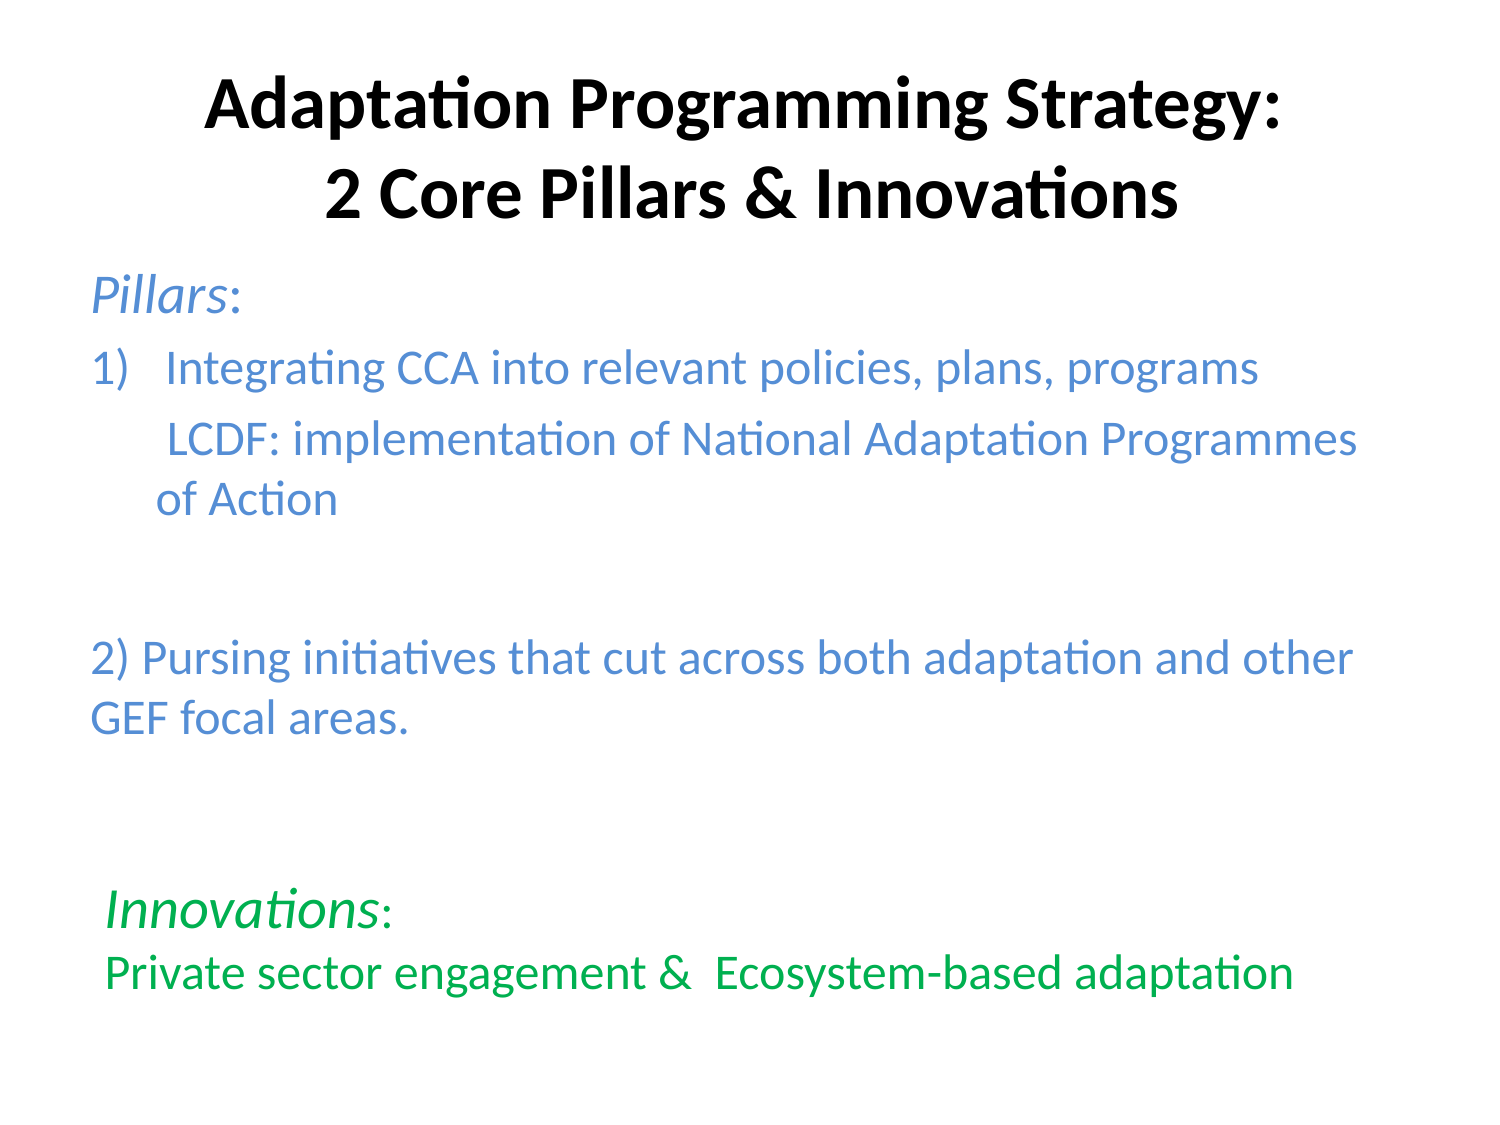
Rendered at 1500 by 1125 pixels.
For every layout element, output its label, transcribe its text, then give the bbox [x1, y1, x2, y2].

title Adaptation Programming Strategy: 2 Core Pillars & Innovations [77, 49, 1429, 238]
list Pillars: Integrating CCA into relevant policies, plans, programs LCDF: implementation of National Adaptation Programmes of Action 2) Pursing initiatives that cut across both adaptation and other GEF focal areas. [74, 249, 1426, 801]
text_box Innovations: Private sector engagement & Ecosystem-based adaptation [89, 862, 1310, 1125]
